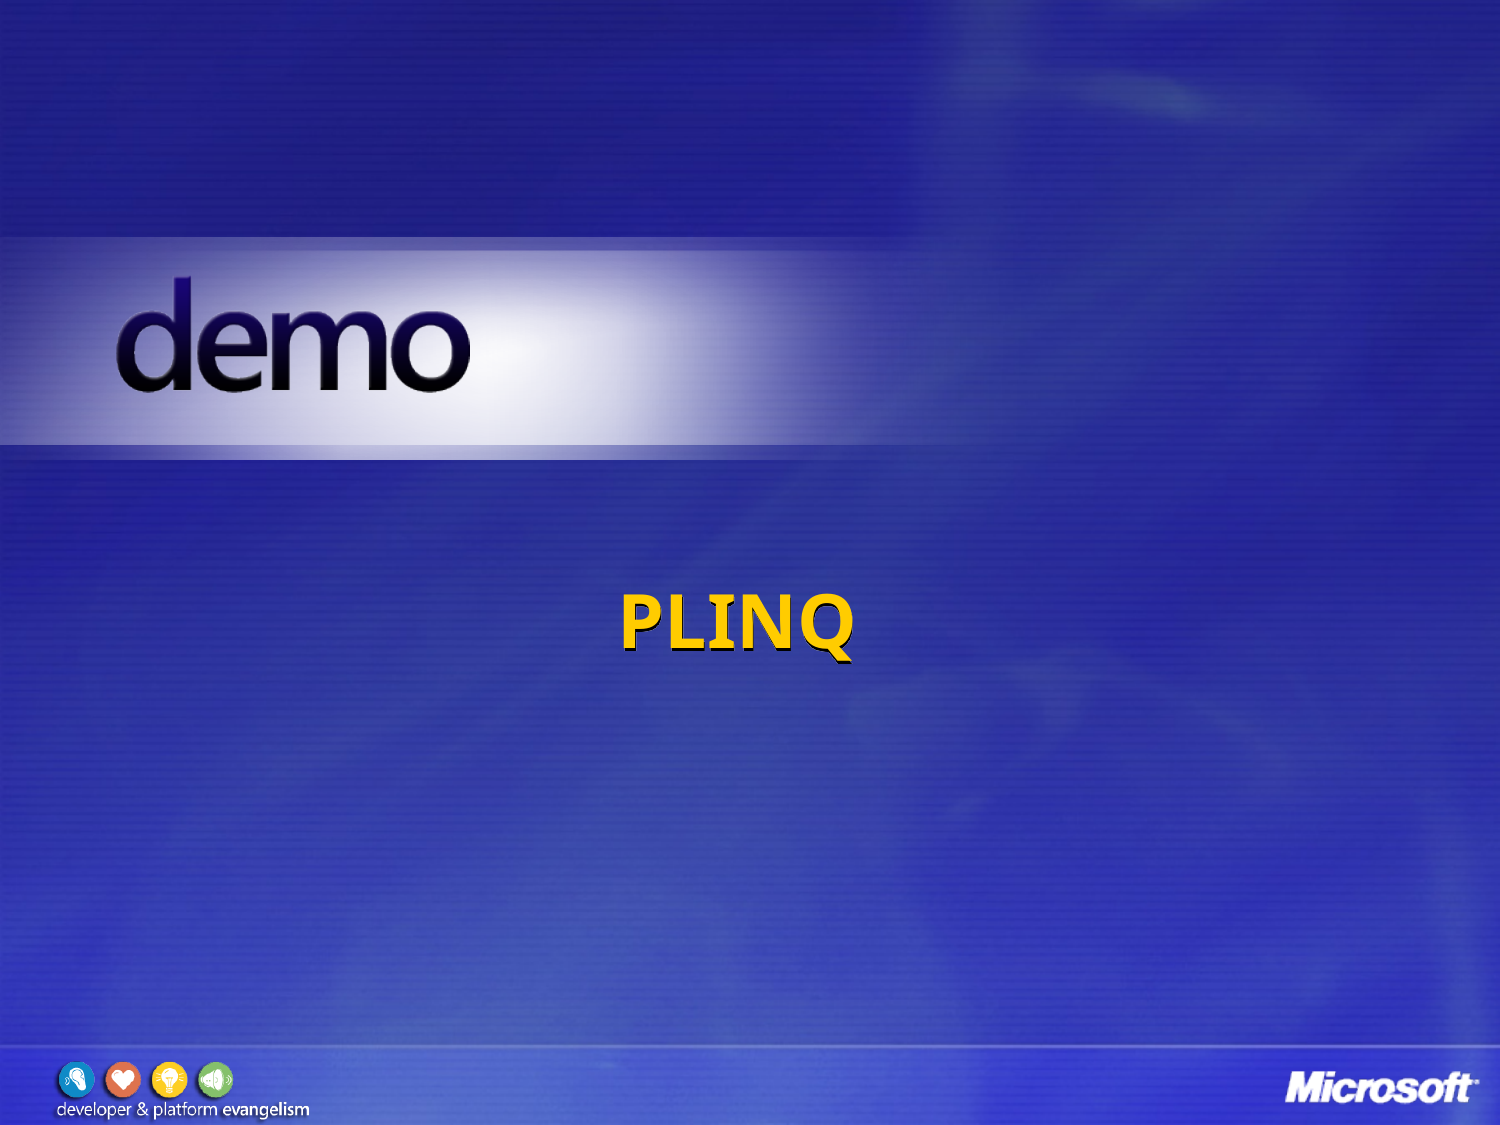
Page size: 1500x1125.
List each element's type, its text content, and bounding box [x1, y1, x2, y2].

picture [0, 0, 1500, 1125]
title PLINQ [62, 524, 1413, 713]
